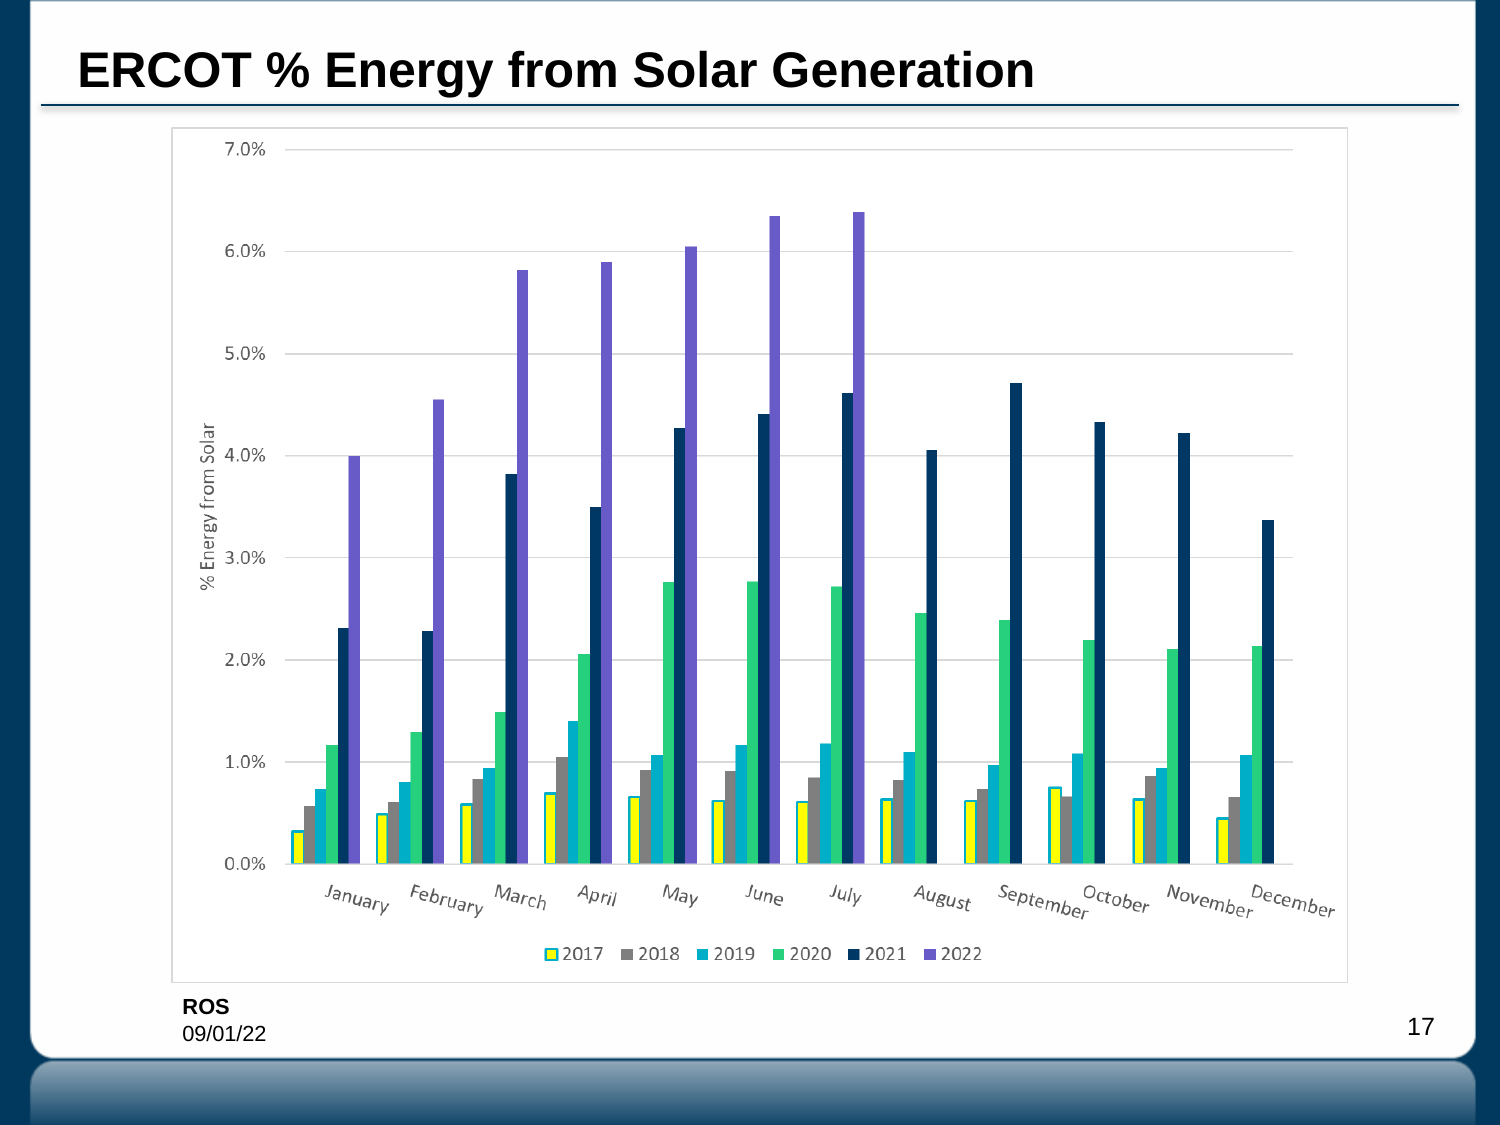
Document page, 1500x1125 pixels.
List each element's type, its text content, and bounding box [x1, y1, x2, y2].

picture [0, 0, 1500, 1125]
title ERCOT % Energy from Solar Generation [62, 29, 1450, 106]
